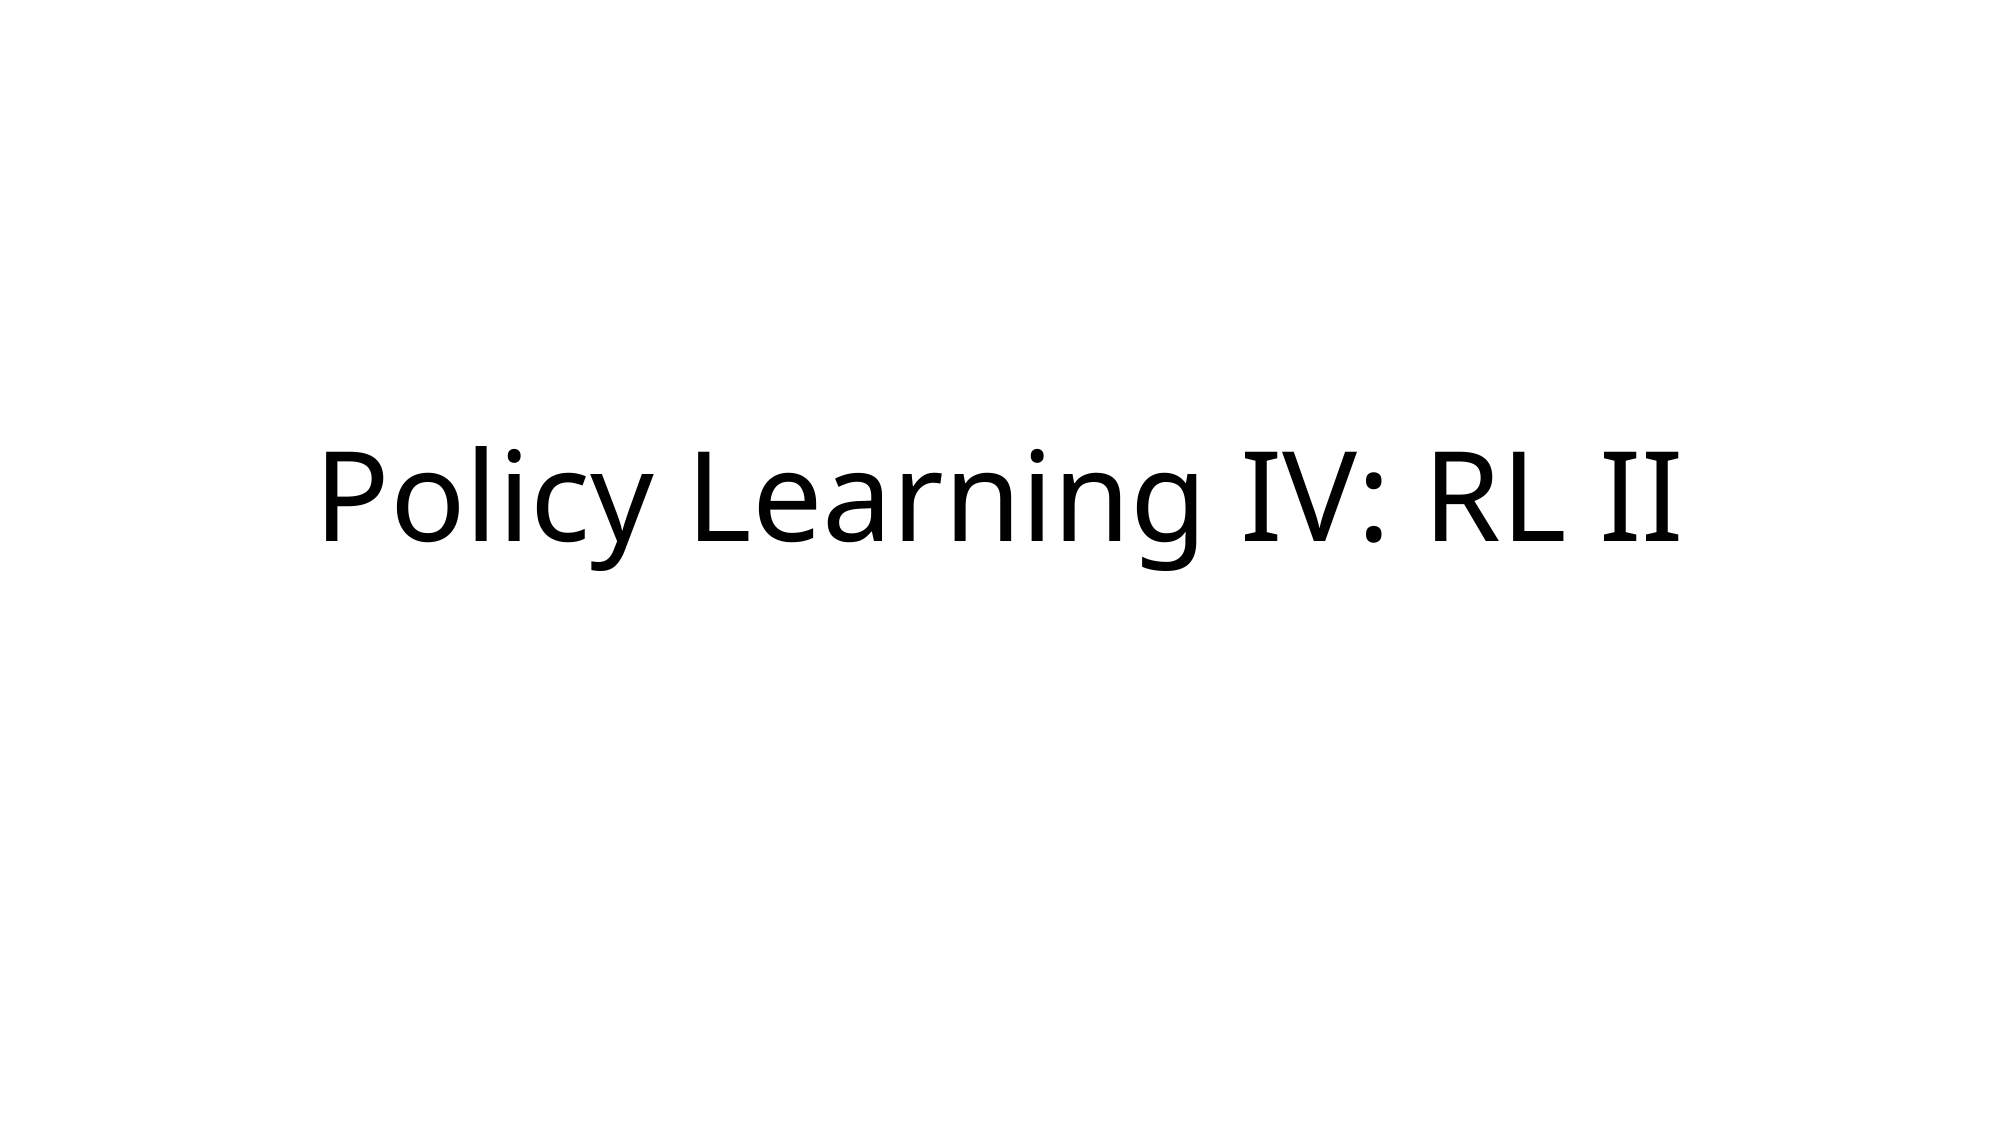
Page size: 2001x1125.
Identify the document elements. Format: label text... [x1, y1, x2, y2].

title Policy Learning IV: RL II [249, 184, 1750, 576]
